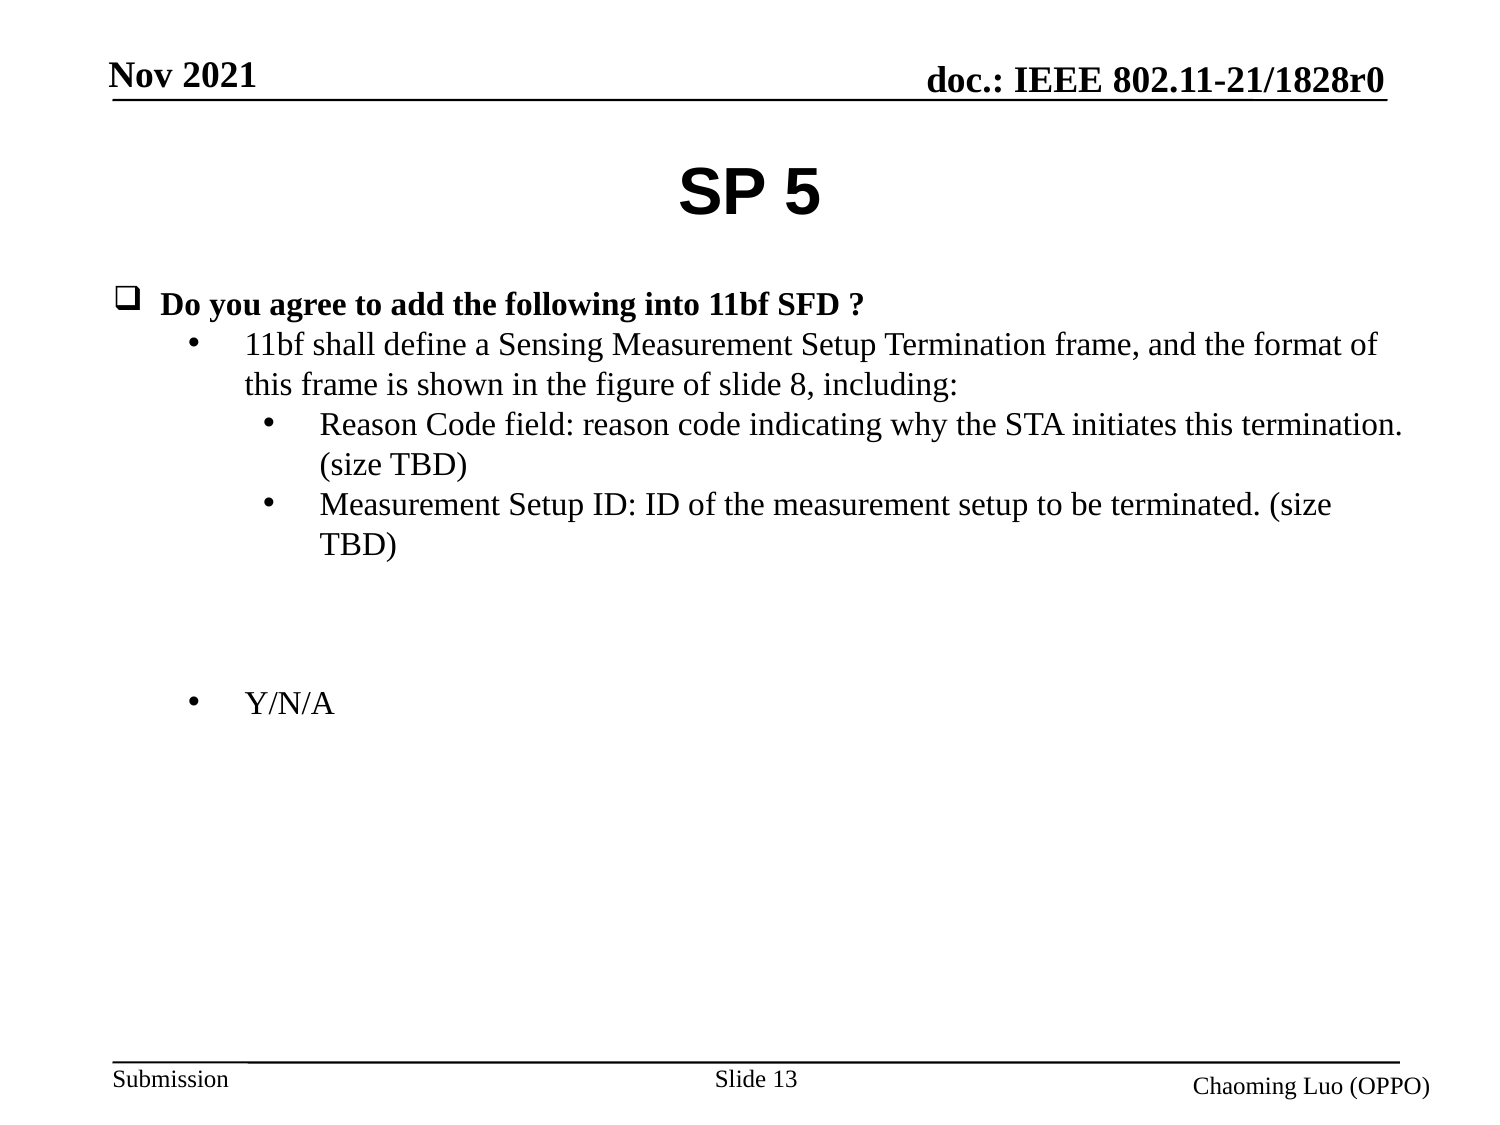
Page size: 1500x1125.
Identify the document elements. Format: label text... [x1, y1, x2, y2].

text_box Do you agree to add the following into 11bf SFD ? 11bf shall define a Sensing Measurement Setup Termination frame, and the format of this frame is shown in the figure of slide 8, including: Reason Code field: reason code indicating why the STA initiates this termination. (size TBD) Measurement Setup ID: ID of the measurement setup to be terminated. (size TBD) Y/N/A [98, 274, 1425, 729]
slide_number Slide 13 [712, 1061, 800, 1093]
text_box Chaoming Luo (OPPO) [1178, 1062, 1446, 1107]
title SP 5 [112, 112, 1388, 263]
